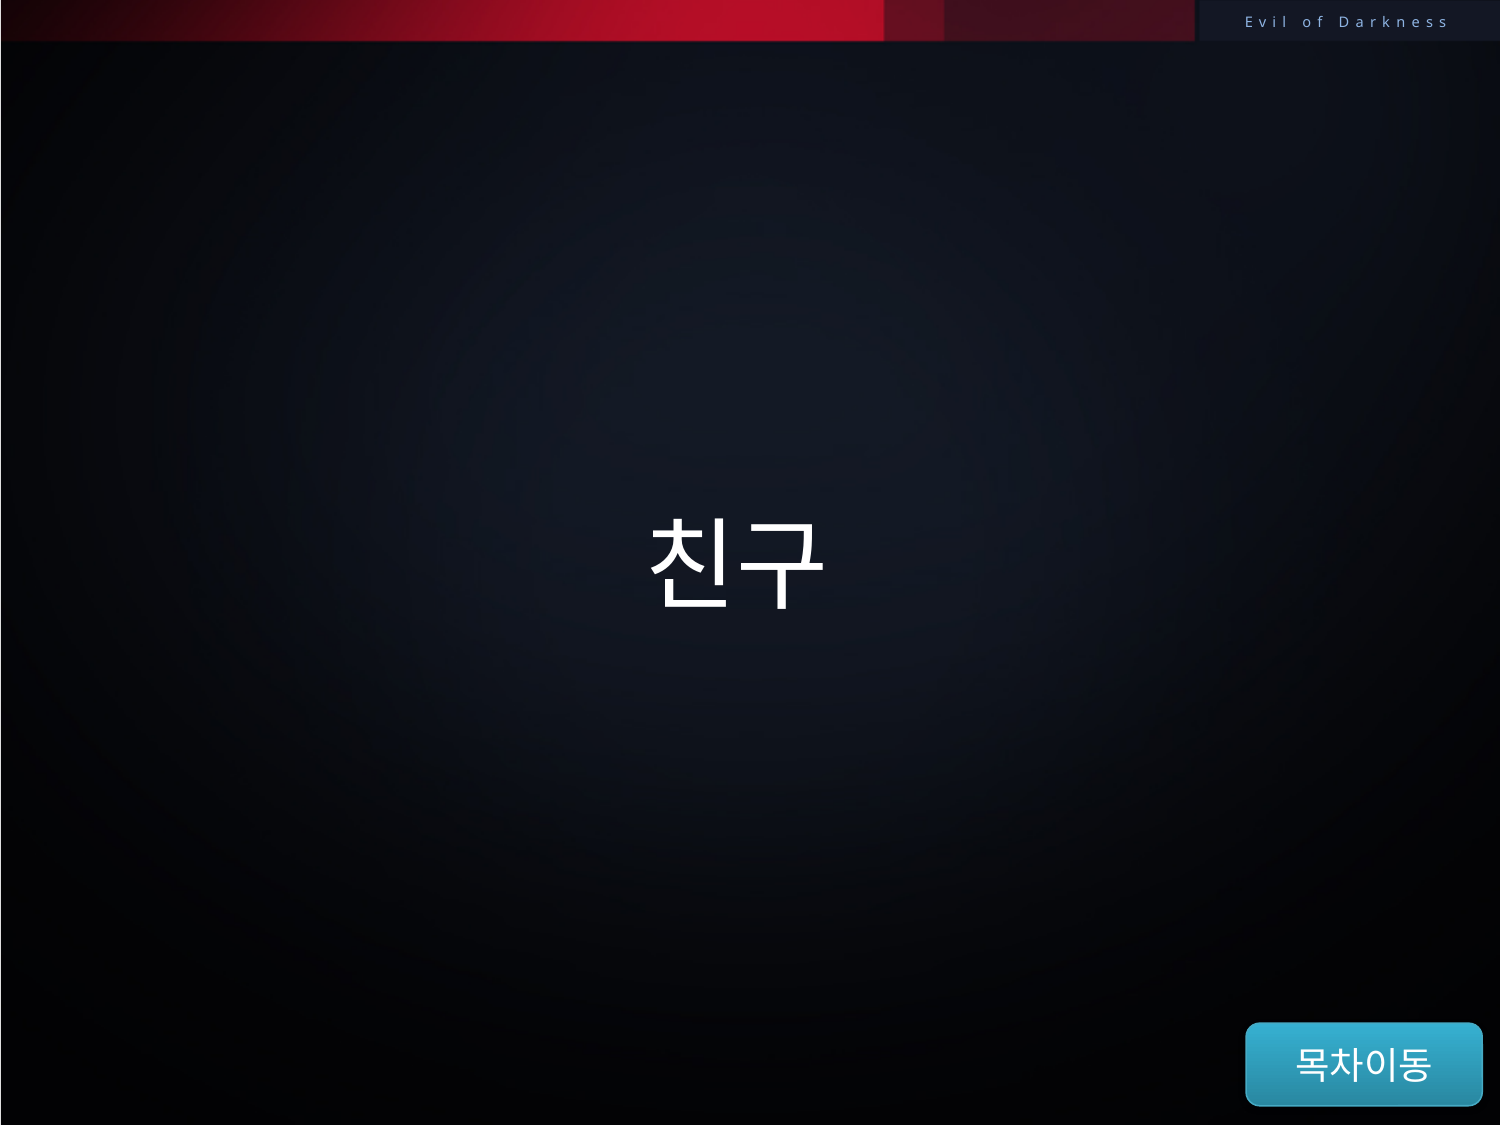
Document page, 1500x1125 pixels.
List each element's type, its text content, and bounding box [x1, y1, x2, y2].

picture [0, 0, 1500, 1125]
text_box 목차이동 [1245, 1022, 1484, 1107]
text_box 친구 [629, 494, 843, 629]
